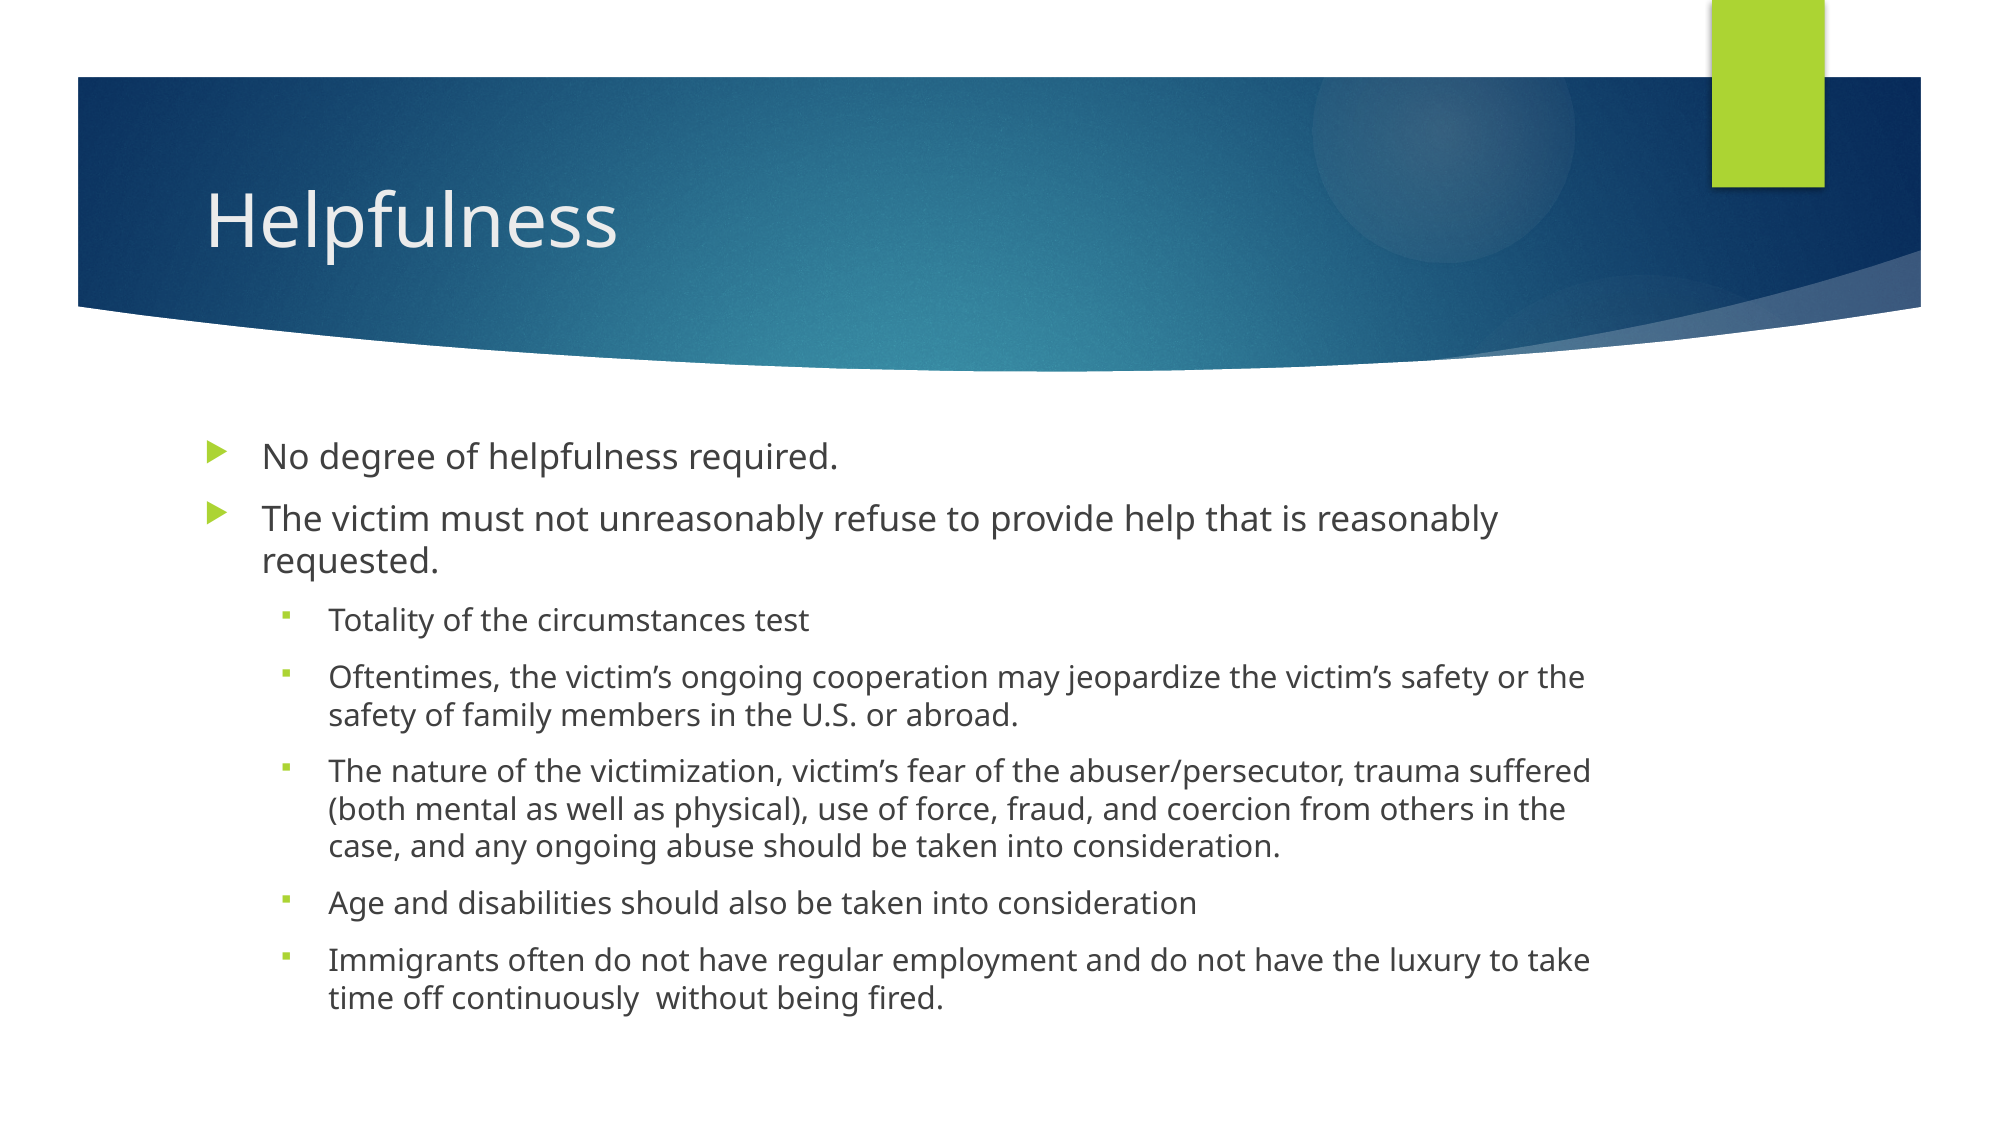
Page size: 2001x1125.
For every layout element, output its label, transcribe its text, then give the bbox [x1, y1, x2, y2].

list No degree of helpfulness required. The victim must not unreasonably refuse to provide help that is reasonably requested. Totality of the circumstances test Oftentimes, the victim’s ongoing cooperation may jeopardize the victim’s safety or the safety of family members in the U.S. or abroad. The nature of the victimization, victim’s fear of the abuser/persecutor, trauma suffered (both mental as well as physical), use of force, fraud, and coercion from others in the case, and any ongoing abuse should be taken into consideration. Age and disabilities should also be taken into consideration Immigrants often do not have regular employment and do not have the luxury to take time off continuously without being fired. [189, 427, 1627, 1025]
title Helpfulness [189, 159, 1627, 276]
